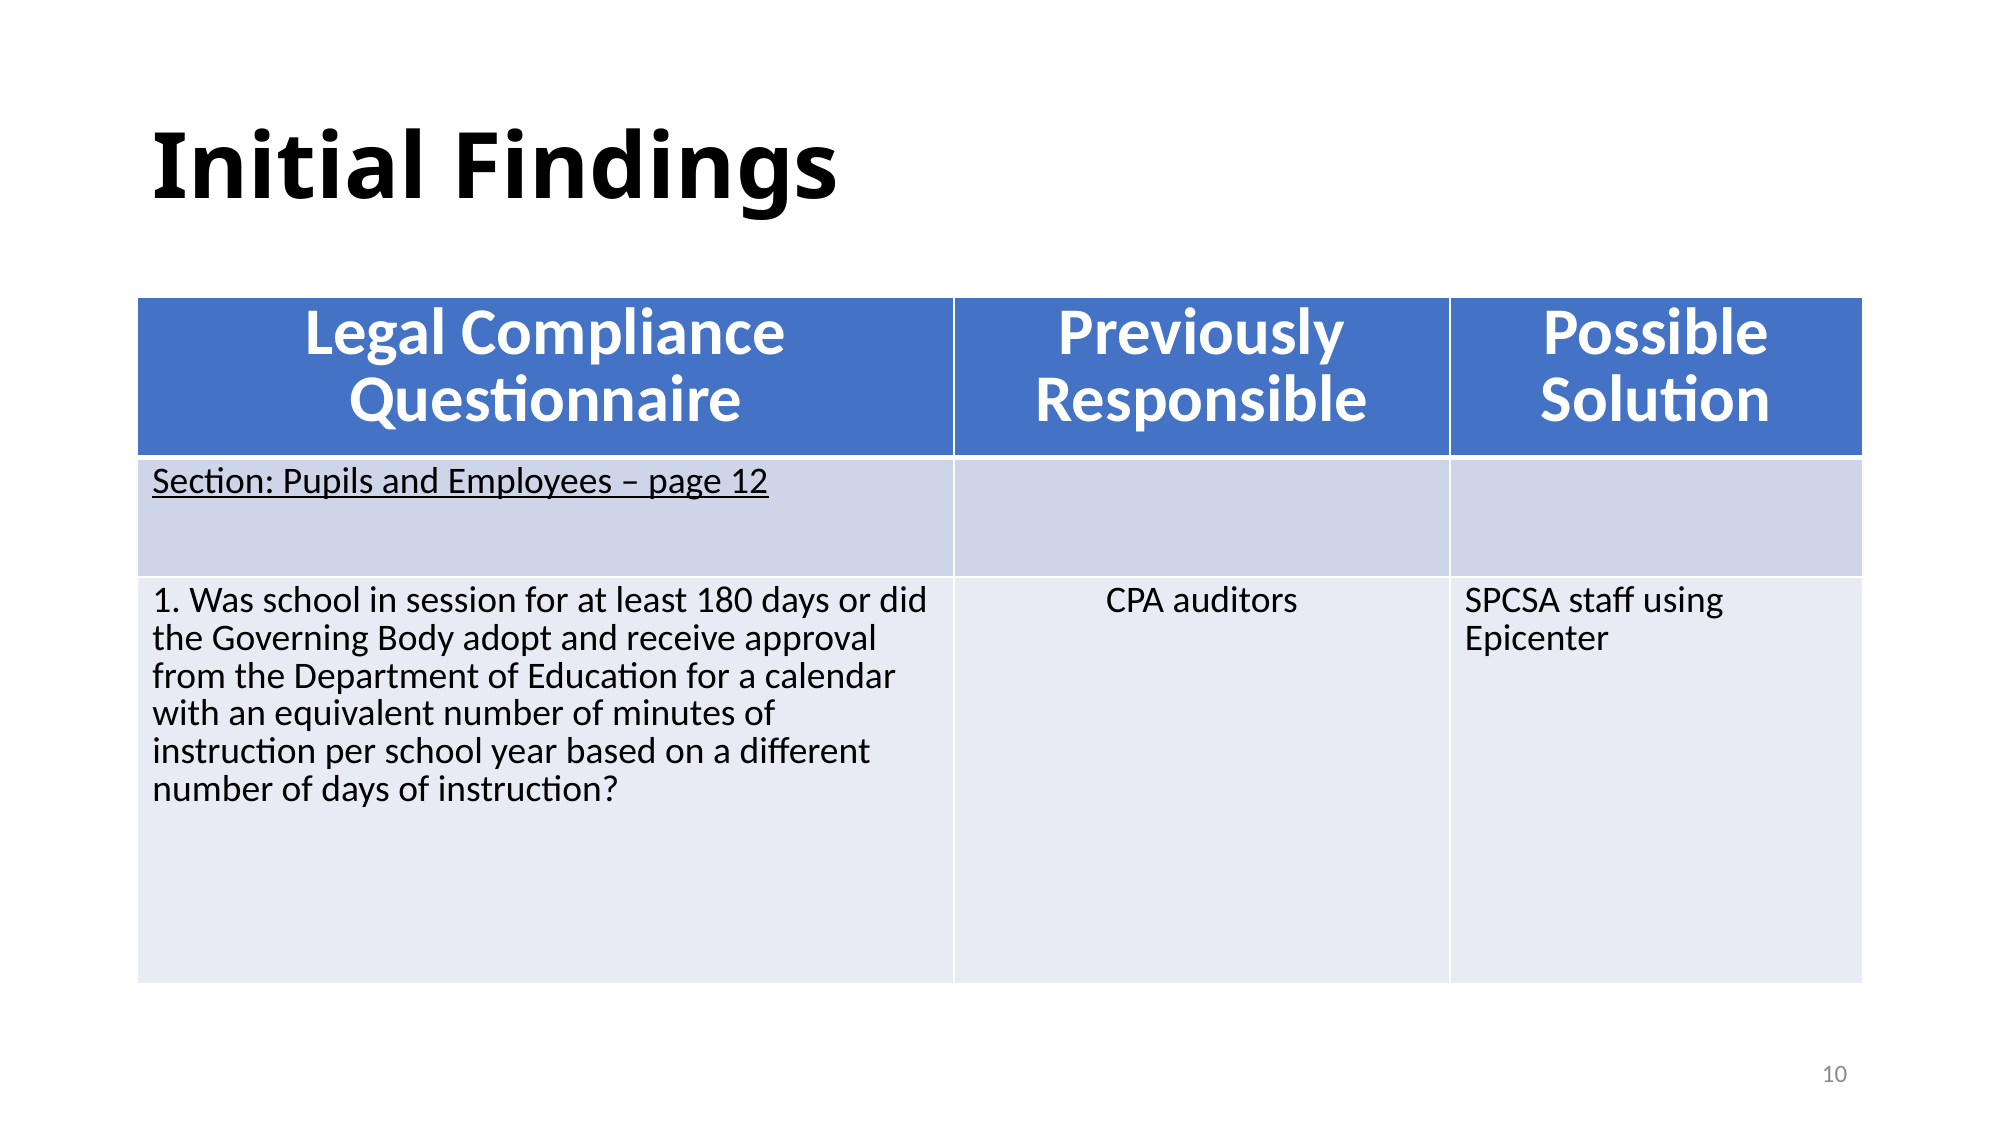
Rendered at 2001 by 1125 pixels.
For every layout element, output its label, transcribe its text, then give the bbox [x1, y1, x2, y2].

slide_number 10 [1412, 1042, 1863, 1103]
table_cell Section: Pupils and Employees – page 12 [138, 460, 953, 576]
table_cell [1451, 460, 1862, 576]
table_cell CPA auditors [955, 578, 1449, 983]
table_cell [955, 460, 1449, 576]
table_header Legal Compliance Questionnaire [138, 298, 953, 455]
table_header Possible Solution [1451, 298, 1862, 455]
table_header Previously Responsible [955, 298, 1449, 455]
title Initial Findings [137, 59, 1863, 278]
table_cell SPCSA staff using Epicenter [1451, 578, 1862, 983]
table_cell 1. Was school in session for at least 180 days or did the Governing Body adopt and receive approval from the Department of Education for a calendar with an equivalent number of minutes of instruction per school year based on a different number of days of instruction? [138, 578, 953, 983]
